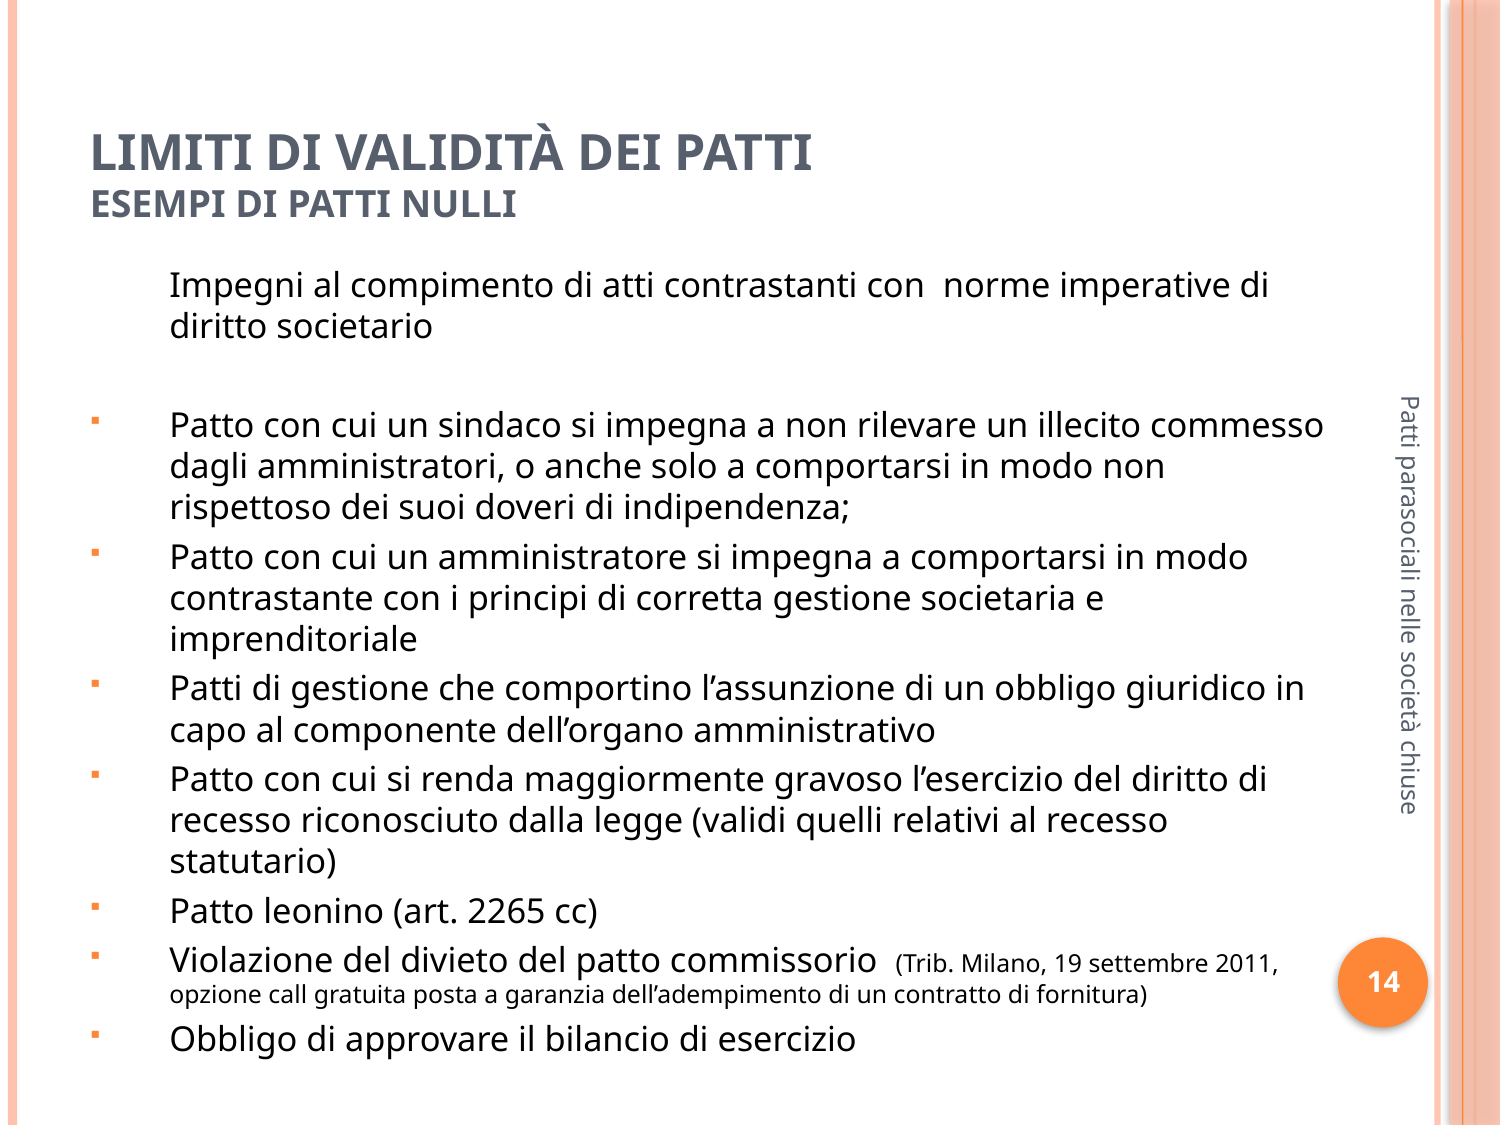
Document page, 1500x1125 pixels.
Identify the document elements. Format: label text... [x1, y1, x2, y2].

footer Patti parasociali nelle società chiuse [1379, 380, 1440, 906]
list Impegni al compimento di atti contrastanti con norme imperative di diritto societario Patto con cui un sindaco si impegna a non rilevare un illecito commesso dagli amministratori, o anche solo a comportarsi in modo non rispettoso dei suoi doveri di indipendenza; Patto con cui un amministratore si impegna a comportarsi in modo contrastante con i principi di corretta gestione societaria e imprenditoriale Patti di gestione che comportino l’assunzione di un obbligo giuridico in capo al componente dell’organo amministrativo Patto con cui si renda maggiormente gravoso l’esercizio del diritto di recesso riconosciuto dalla legge (validi quelli relativi al recesso statutario) Patto leonino (art. 2265 cc) Violazione del divieto del patto commissorio (Trib. Milano, 19 settembre 2011, opzione call gratuita posta a garanzia dell’adempimento di un contratto di fornitura) Obbligo di approvare il bilancio di esercizio [75, 208, 1341, 1071]
title Limiti di validità dei patti Esempi di patti nulli [75, 45, 1300, 208]
slide_number 14 [1333, 940, 1434, 1027]
